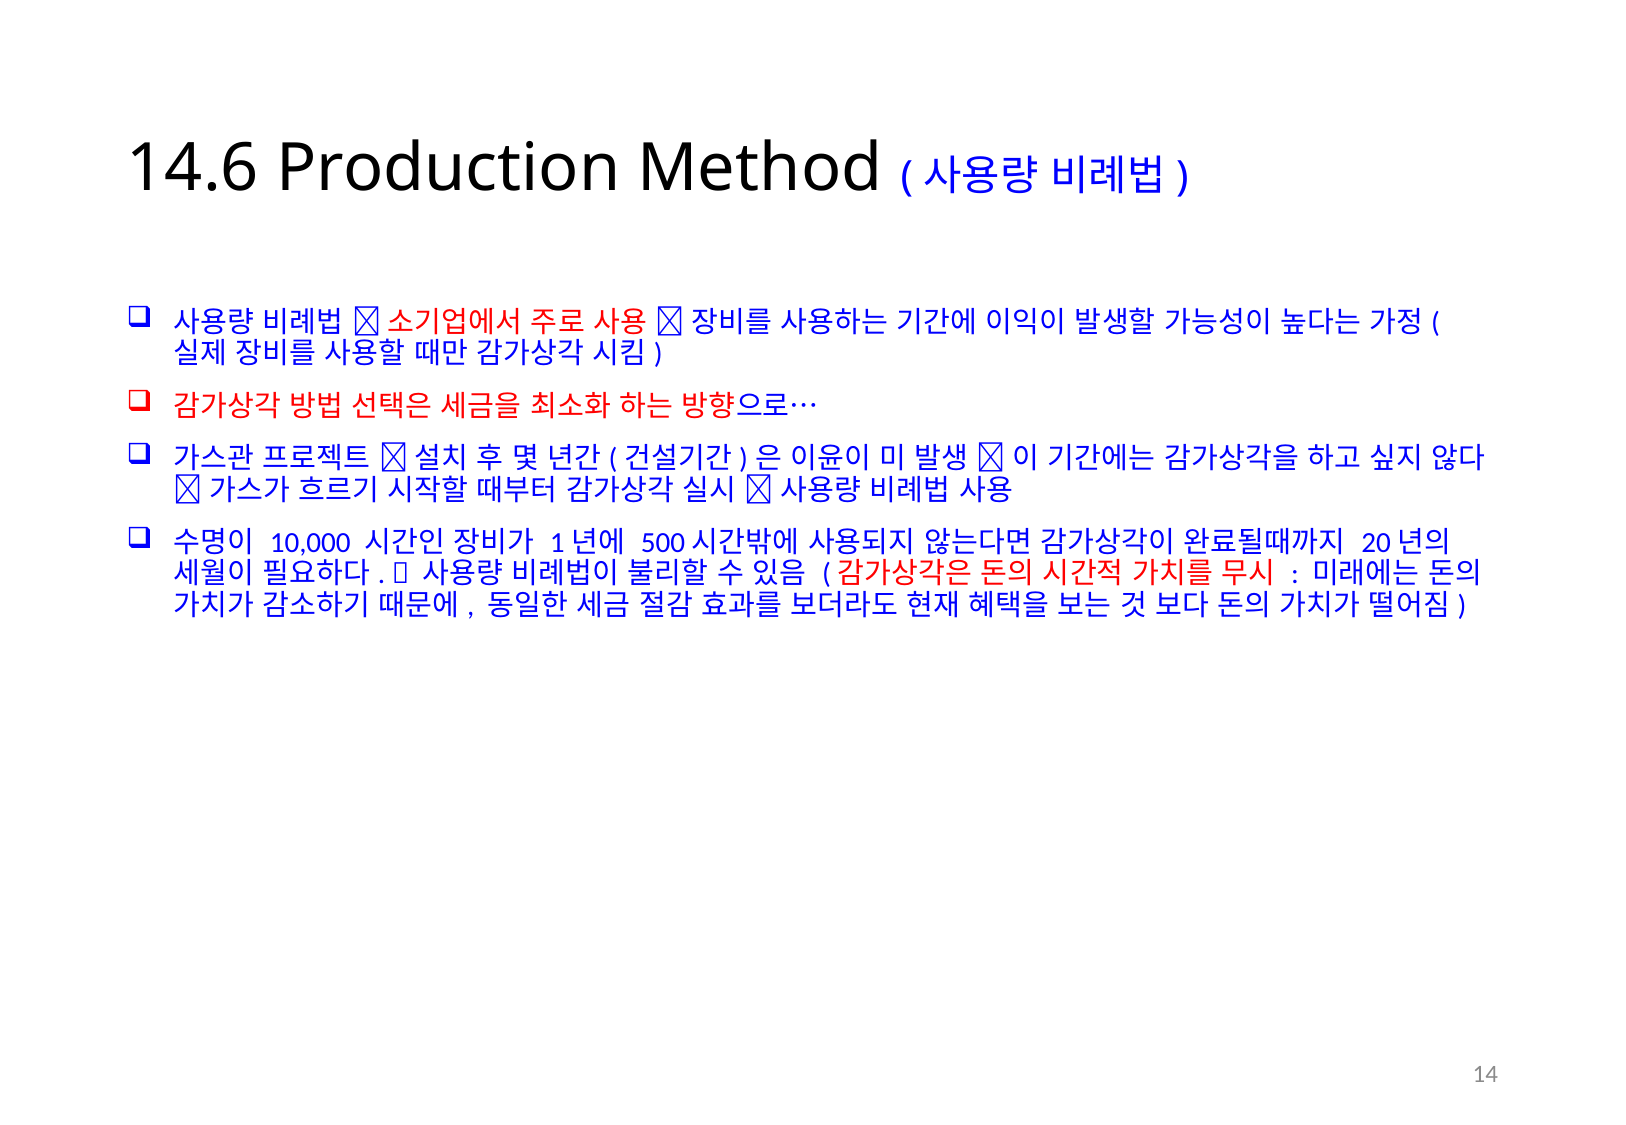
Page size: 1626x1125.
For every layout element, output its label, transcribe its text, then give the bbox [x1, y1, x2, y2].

title 14.6 Production Method (사용량 비례법) [111, 59, 1514, 278]
text_box 사용량 비례법  소기업에서 주로 사용  장비를 사용하는 기간에 이익이 발생할 가능성이 높다는 가정(실제 장비를 사용할 때만 감가상각 시킴) 감가상각 방법 선택은 세금을 최소화 하는 방향으로… 가스관 프로젝트  설치 후 몇 년간(건설기간)은 이윤이 미 발생  이 기간에는 감가상각을 하고 싶지 않다  가스가 흐르기 시작할 때부터 감가상각 실시  사용량 비례법 사용 수명이 10,000 시간인 장비가 1년에 500시간밖에 사용되지 않는다면 감가상각이 완료될때까지 20년의 세월이 필요하다.  사용량 비례법이 불리할 수 있음 (감가상각은 돈의 시간적 가치를 무시 : 미래에는 돈의 가치가 감소하기 때문에, 동일한 세금 절감 효과를 보더라도 현재 혜택을 보는 것 보다 돈의 가치가 떨어짐) [111, 299, 1514, 1014]
slide_number 13 [1147, 1042, 1514, 1103]
